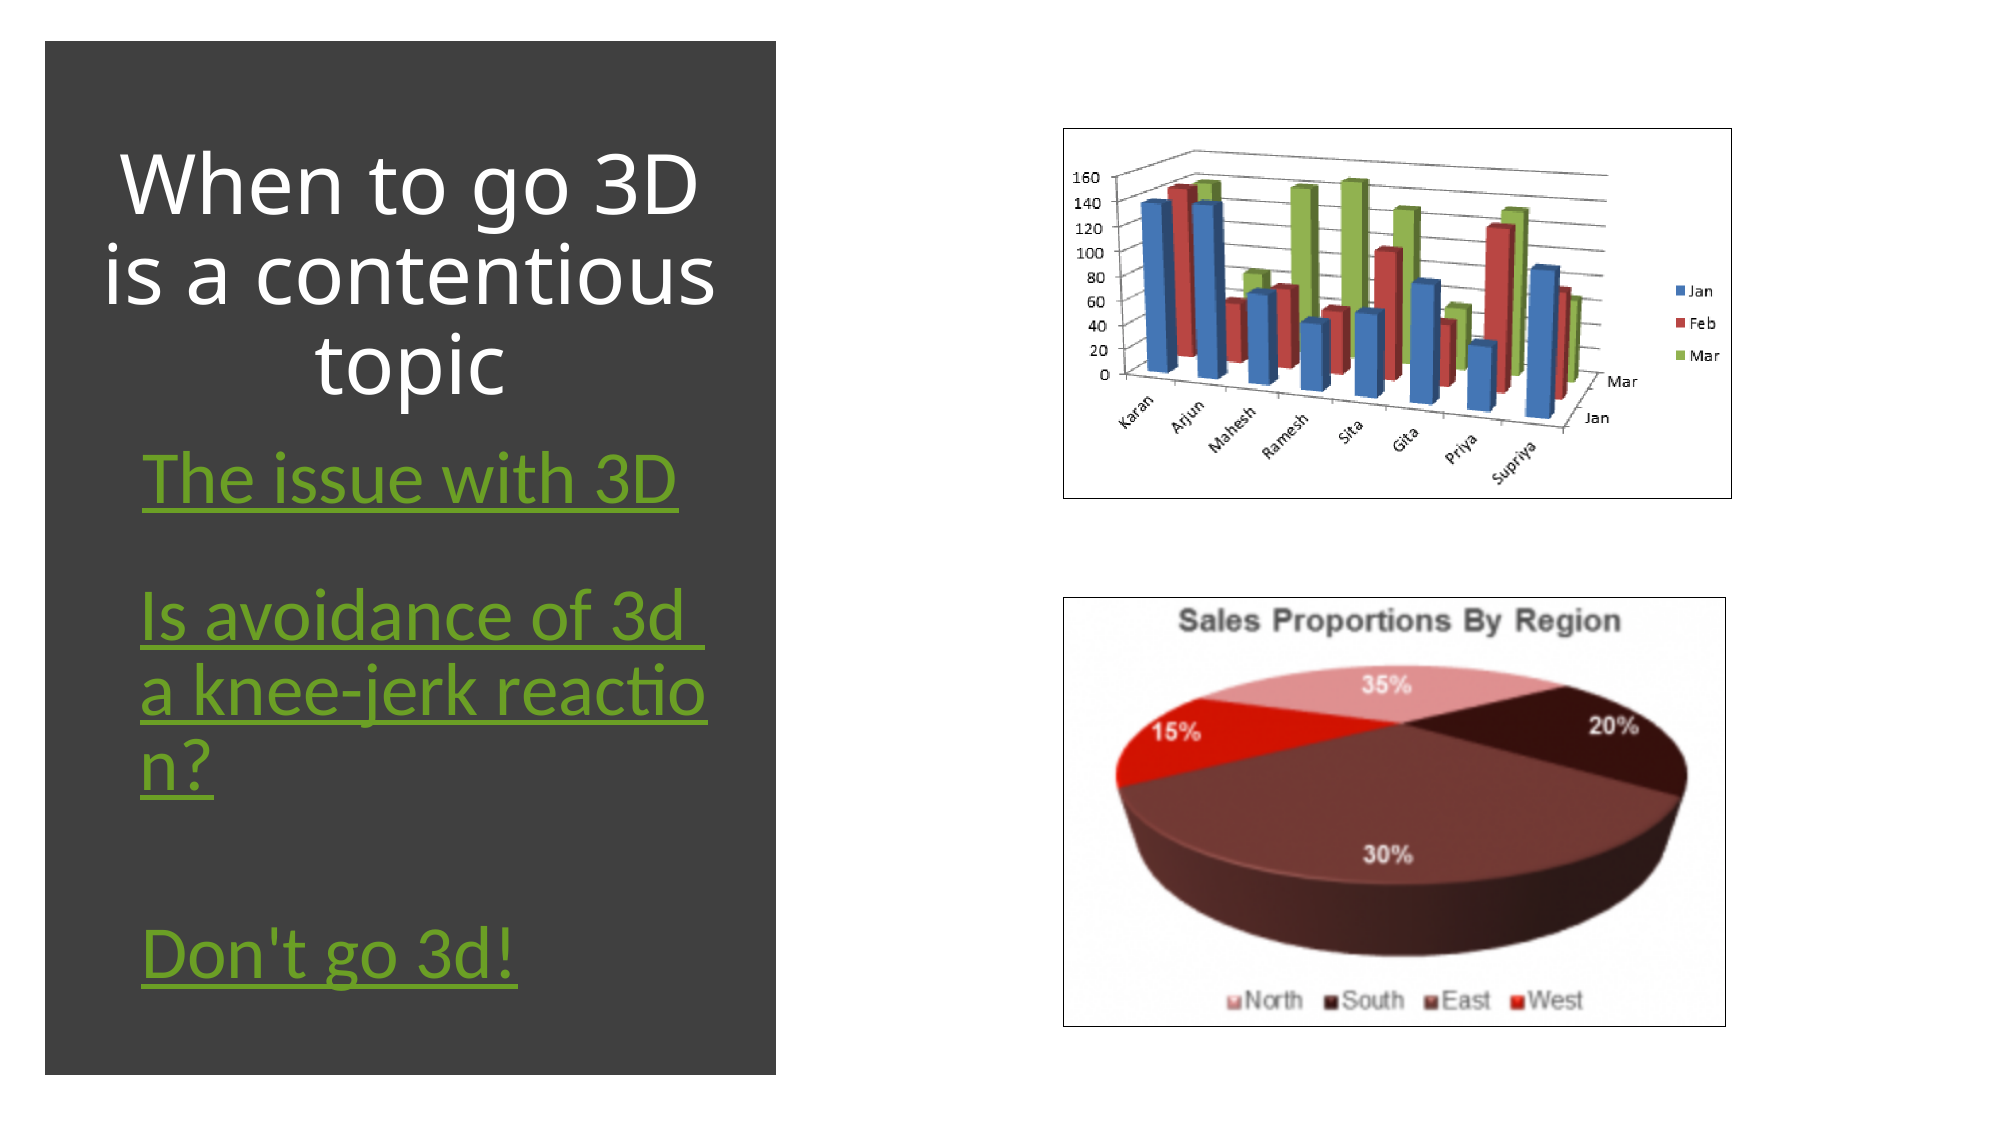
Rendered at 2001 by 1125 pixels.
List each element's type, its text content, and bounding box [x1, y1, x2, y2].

text_box [54, 50, 767, 1066]
text_box When to go 3D is a contentious topic [73, 0, 748, 656]
text_box Don't go 3d! [126, 896, 534, 1002]
picture [1063, 128, 1732, 499]
text_box Is avoidance of 3d a knee-jerk reaction? [124, 557, 733, 663]
picture [1063, 597, 1726, 1027]
text_box The issue with 3D [127, 420, 694, 526]
